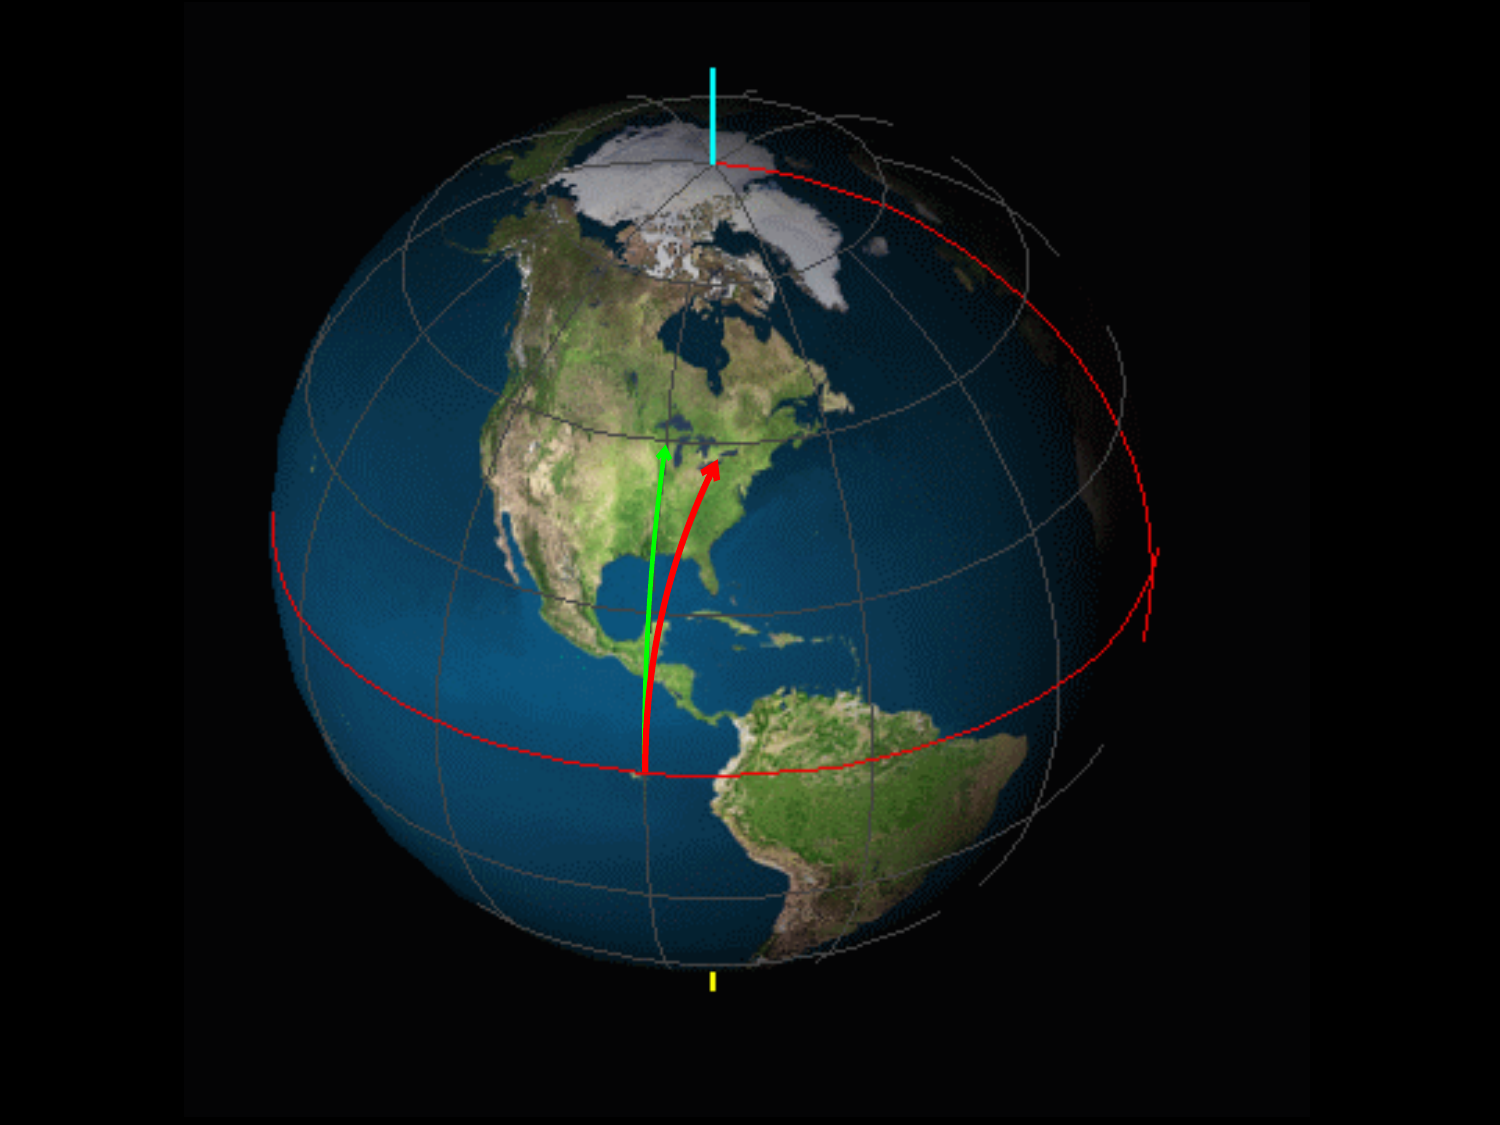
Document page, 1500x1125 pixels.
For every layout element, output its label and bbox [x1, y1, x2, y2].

picture [184, 2, 1311, 1117]
